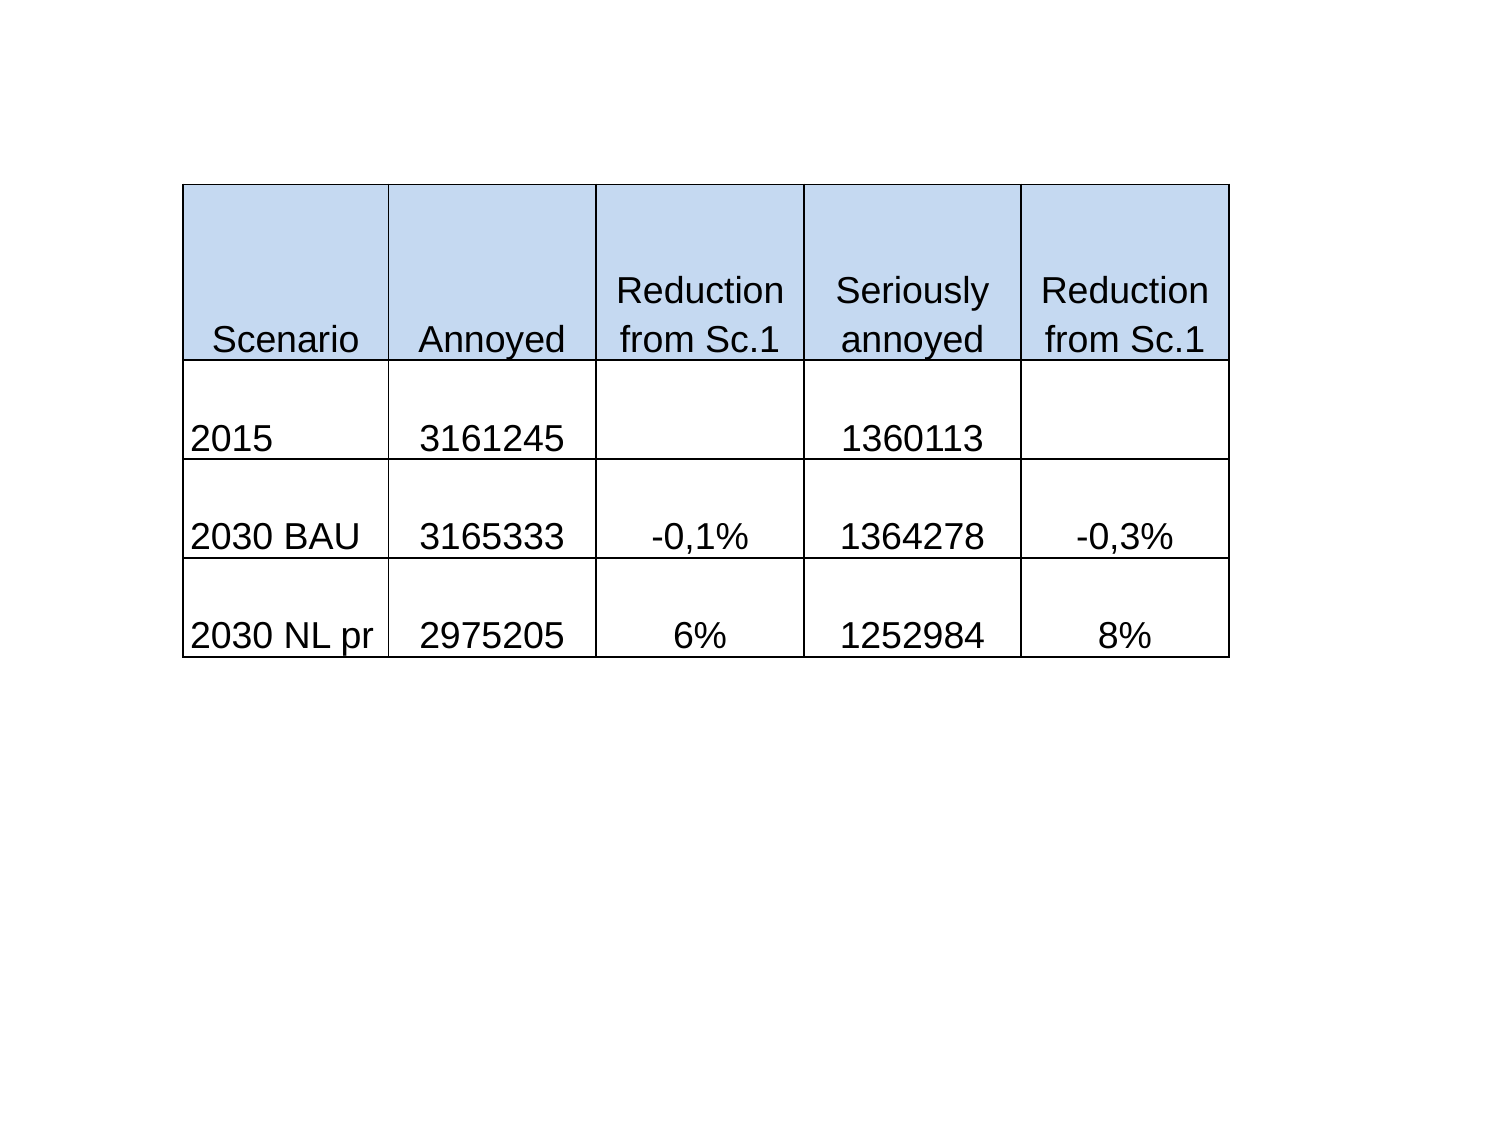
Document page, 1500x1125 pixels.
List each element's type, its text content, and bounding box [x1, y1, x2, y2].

table_cell 2015 [184, 361, 388, 458]
table_cell -0,1% [597, 460, 803, 557]
table_cell 3165333 [389, 460, 595, 557]
table_cell 8% [1022, 559, 1228, 656]
table_header Reduction from Sc.1 [1022, 185, 1228, 359]
table_cell 1360113 [805, 361, 1020, 458]
table_cell 1364278 [805, 460, 1020, 557]
table_cell -0,3% [1022, 460, 1228, 557]
table_header Reduction from Sc.1 [597, 185, 803, 359]
table_header Annoyed [389, 185, 595, 359]
table_cell [1022, 361, 1228, 458]
table_cell 1252984 [805, 559, 1020, 656]
table_cell 6% [597, 559, 803, 656]
table_cell 2030 NL pr [184, 559, 388, 656]
table_header Scenario [184, 185, 388, 359]
table_cell 2975205 [389, 559, 595, 656]
table_header Seriously annoyed [805, 185, 1020, 359]
table_cell 2030 BAU [184, 460, 388, 557]
table_cell [597, 361, 803, 458]
table_cell 3161245 [389, 361, 595, 458]
